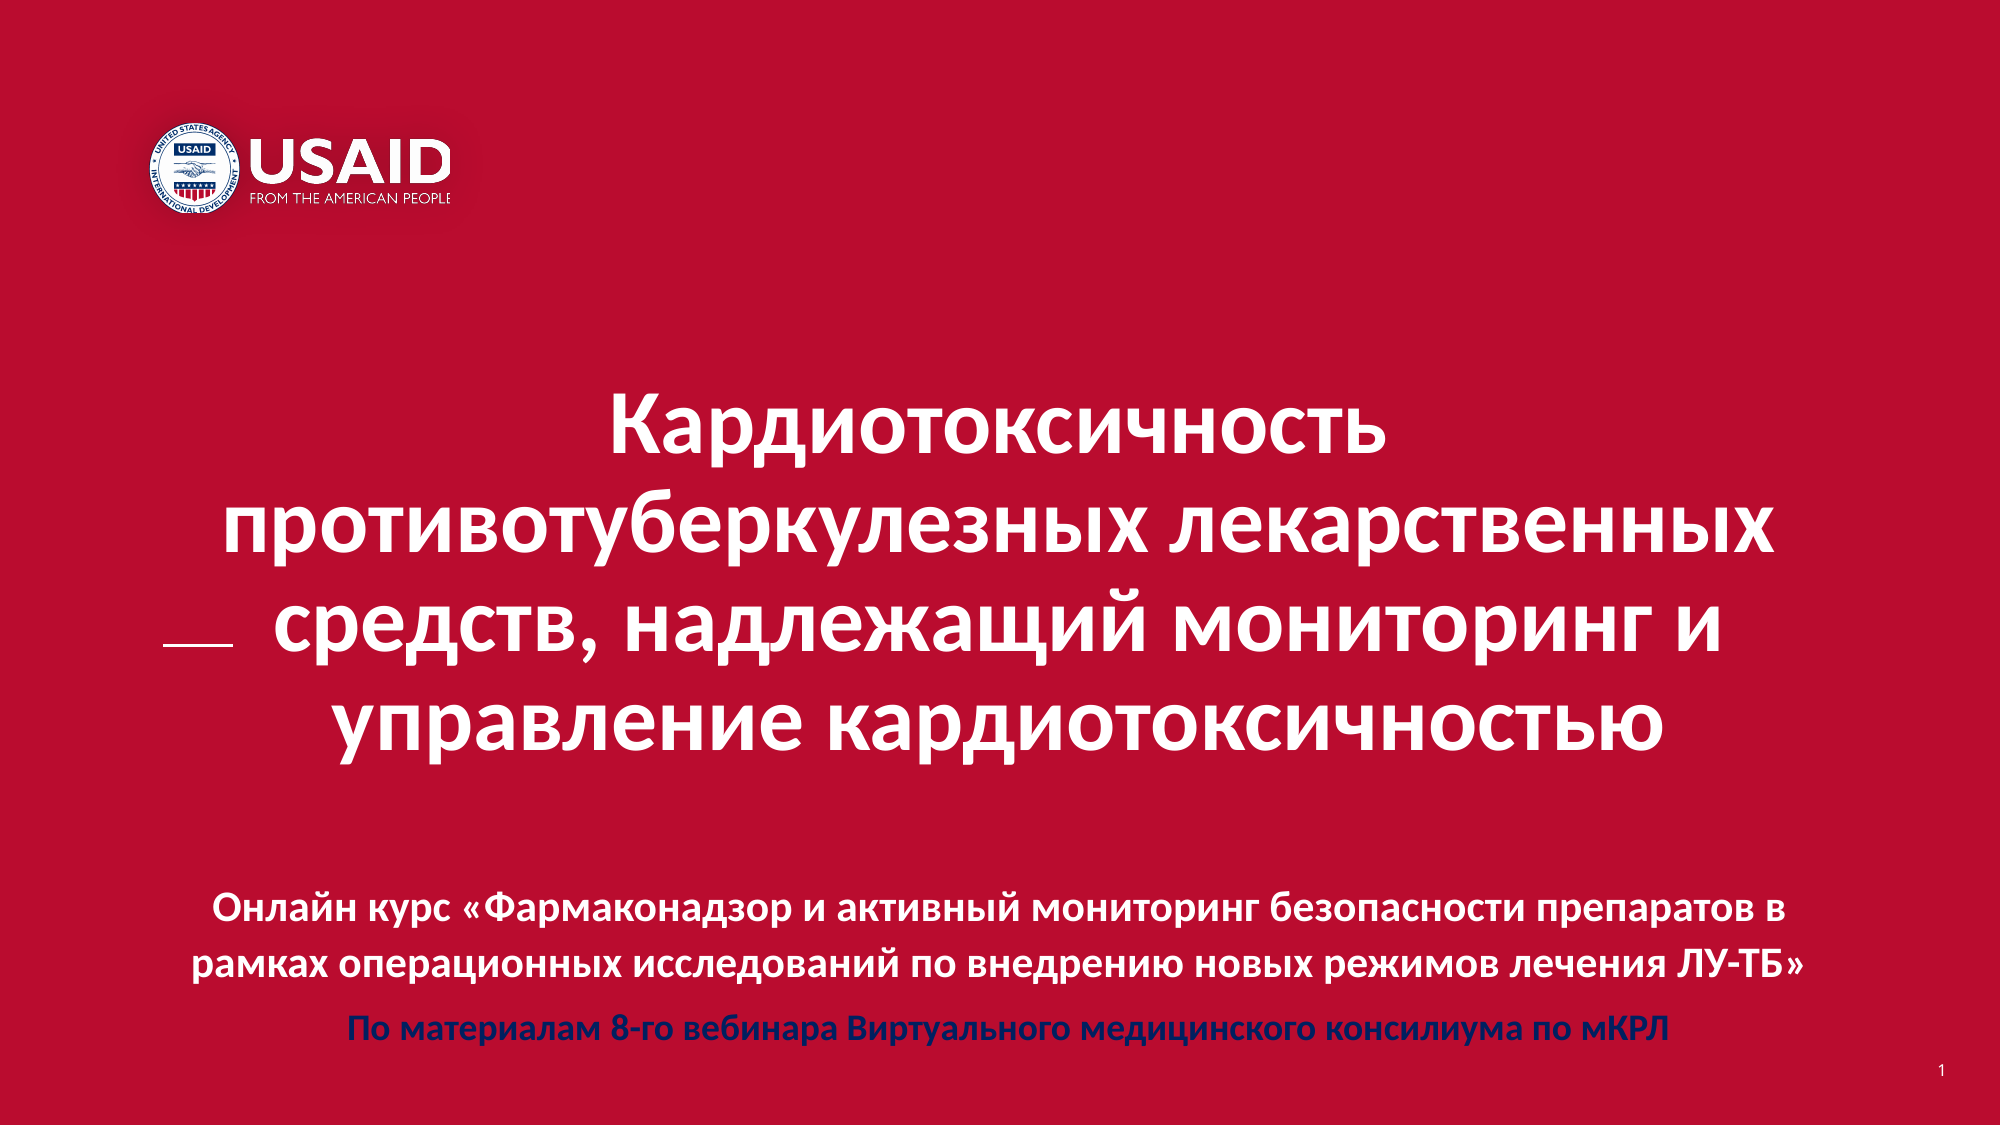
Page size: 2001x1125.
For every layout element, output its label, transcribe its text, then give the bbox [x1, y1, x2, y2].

title Кардиотоксичность противотуберкулезных лекарственных средств, надлежащий мониторинг и управление кардиотоксичностью [155, 517, 1844, 781]
text_box По материалам 8-го вебинара Виртуального медицинского консилиума по мКРЛ [133, 995, 1885, 1056]
picture [149, 123, 450, 213]
text_box Онлайн курс «Фармаконадзор и активный мониторинг безопасности препаратов в рамках операционных исследований по внедрению новых режимов лечения ЛУ-ТБ» [156, 864, 1844, 995]
slide_number 1 [1500, 1051, 1967, 1092]
